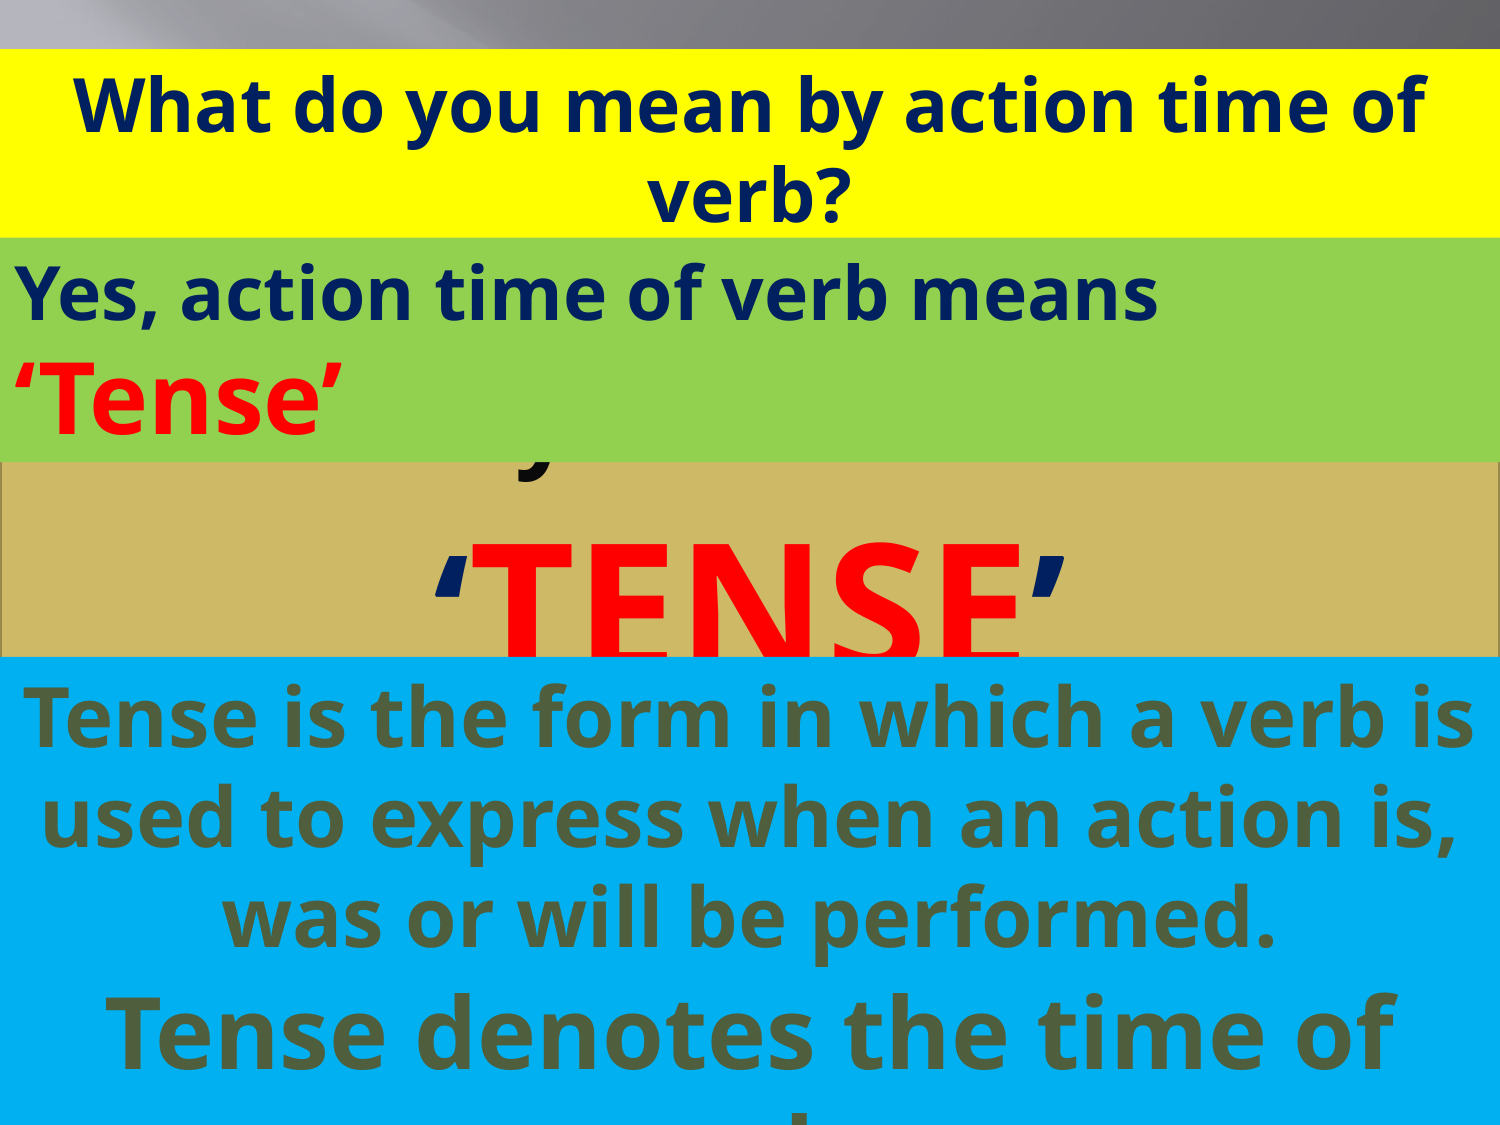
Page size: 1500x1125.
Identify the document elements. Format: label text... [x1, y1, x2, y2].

text_box Tense is the form in which a verb is used to express when an action is, was or will be performed. [0, 656, 1500, 972]
text_box Yes, action time of verb means ‘Tense’ [0, 237, 1500, 463]
text_box Today our lesson is ‘TENSE’ [0, 463, 1500, 656]
text_box What do you mean by action time of verb? [0, 49, 1500, 237]
text_box Tense denotes the time of verb. [0, 972, 1500, 1125]
